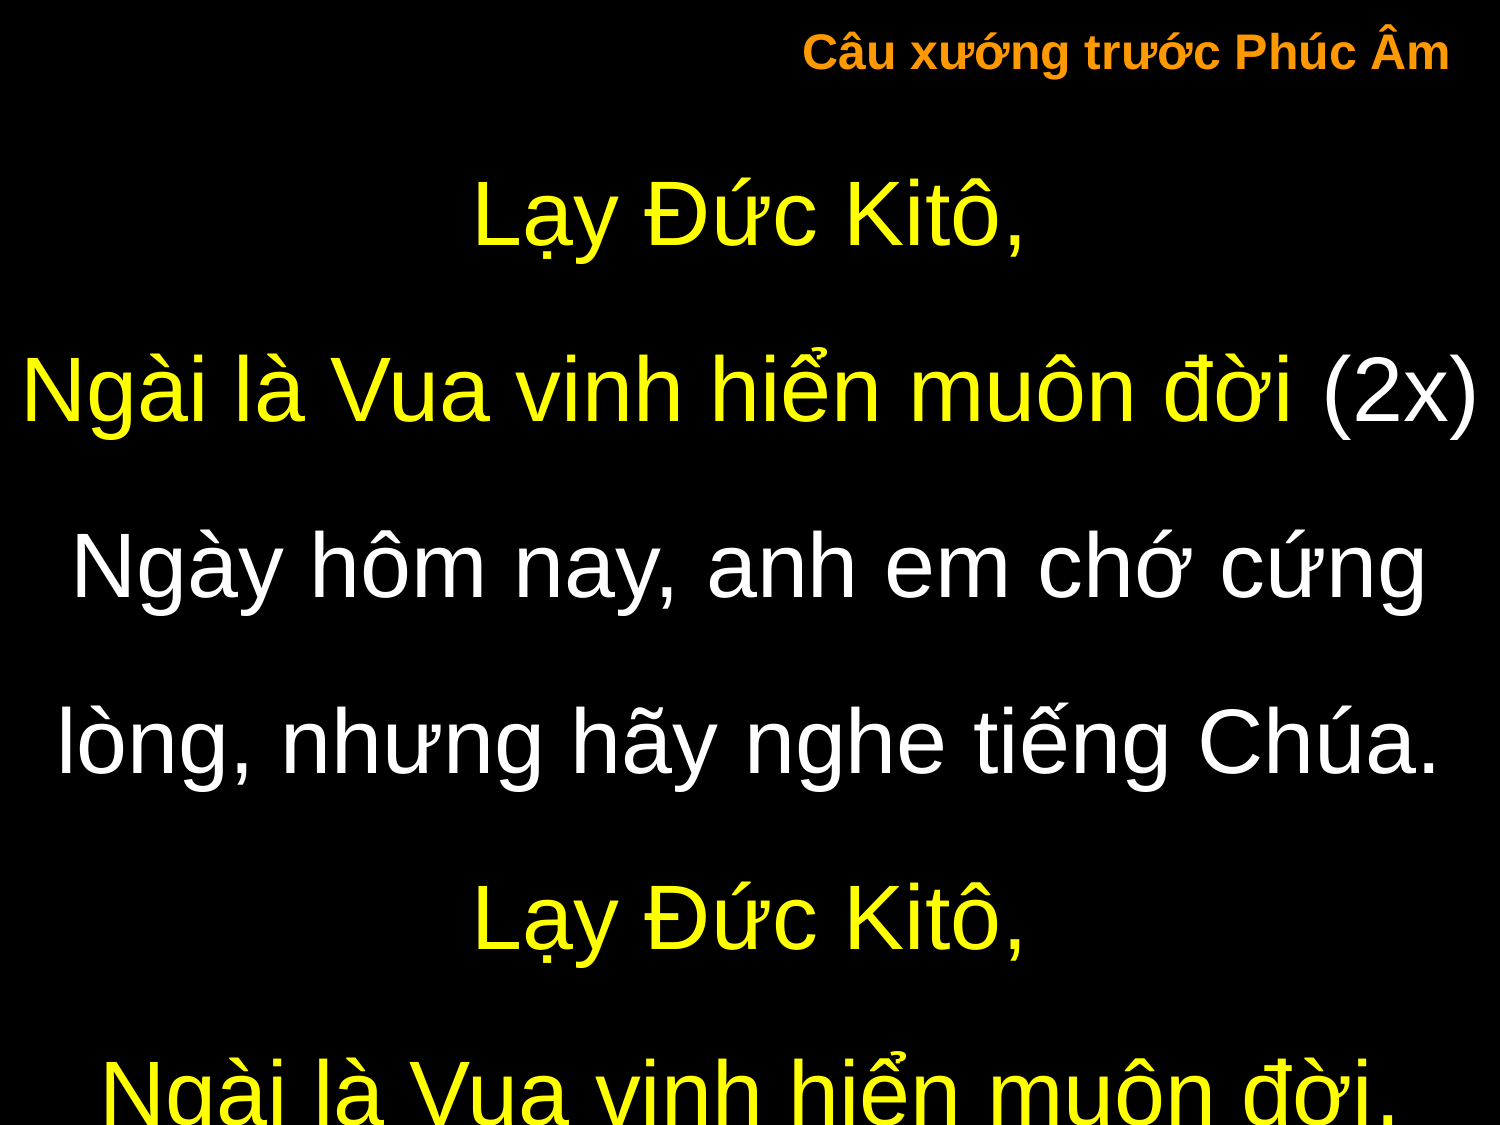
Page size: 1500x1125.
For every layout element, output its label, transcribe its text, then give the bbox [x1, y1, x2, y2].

text_box Lạy Đức Kitô, Ngài là Vua vinh hiển muôn đời (2x) Ngày hôm nay, anh em chớ cứng lòng, nhưng hãy nghe tiếng Chúa. Lạy Đức Kitô, Ngài là Vua vinh hiển muôn đời. [0, 80, 1500, 1125]
text_box Câu xướng trước Phúc Âm [787, 11, 1500, 80]
